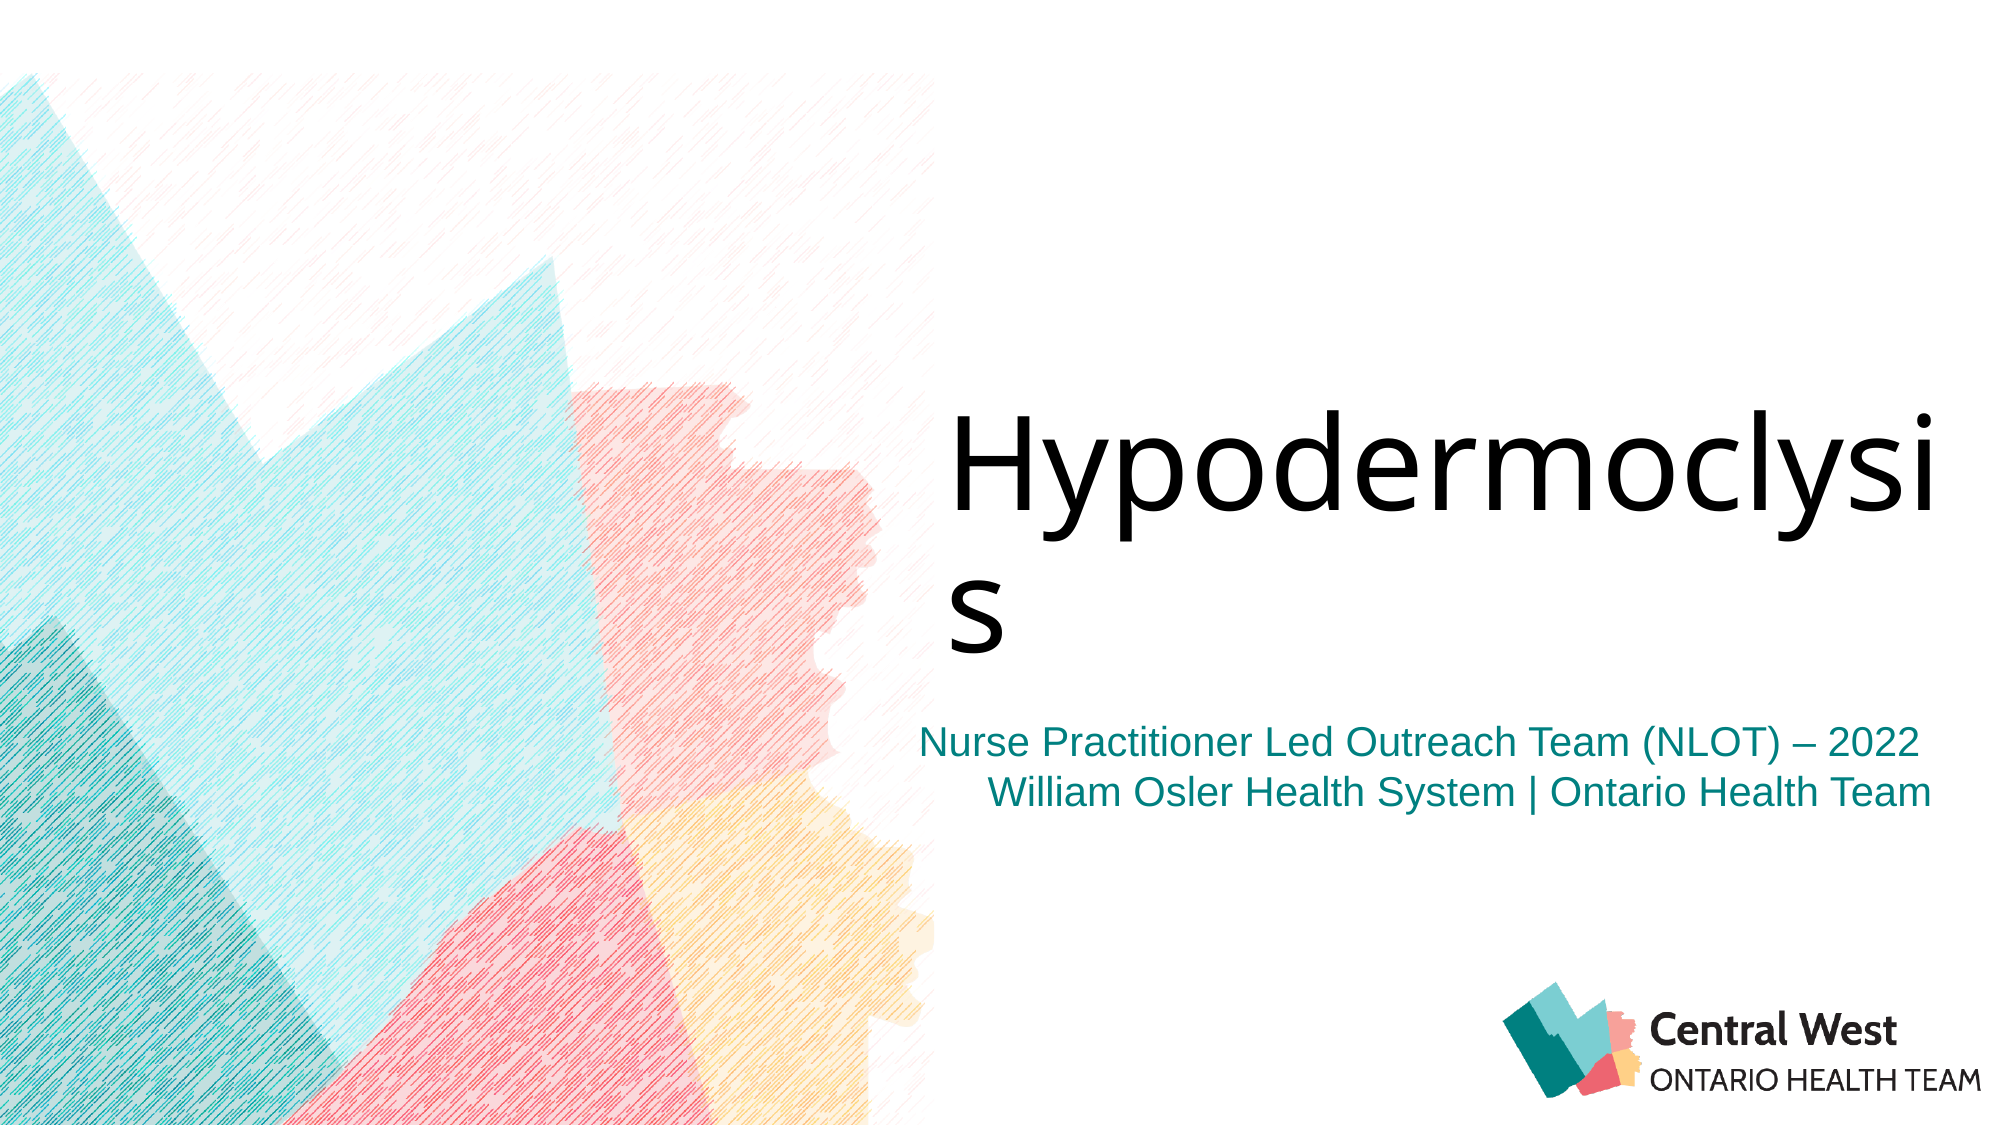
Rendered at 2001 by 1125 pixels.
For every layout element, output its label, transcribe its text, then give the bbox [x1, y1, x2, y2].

title Hypodermoclysis [930, 509, 2000, 689]
picture [1502, 981, 1982, 1098]
subtitle Nurse Practitioner Led Outreach Team (NLOT) – 2022 William Osler Health System | Ontario Health Team [820, 707, 1948, 779]
picture [0, 73, 935, 1125]
